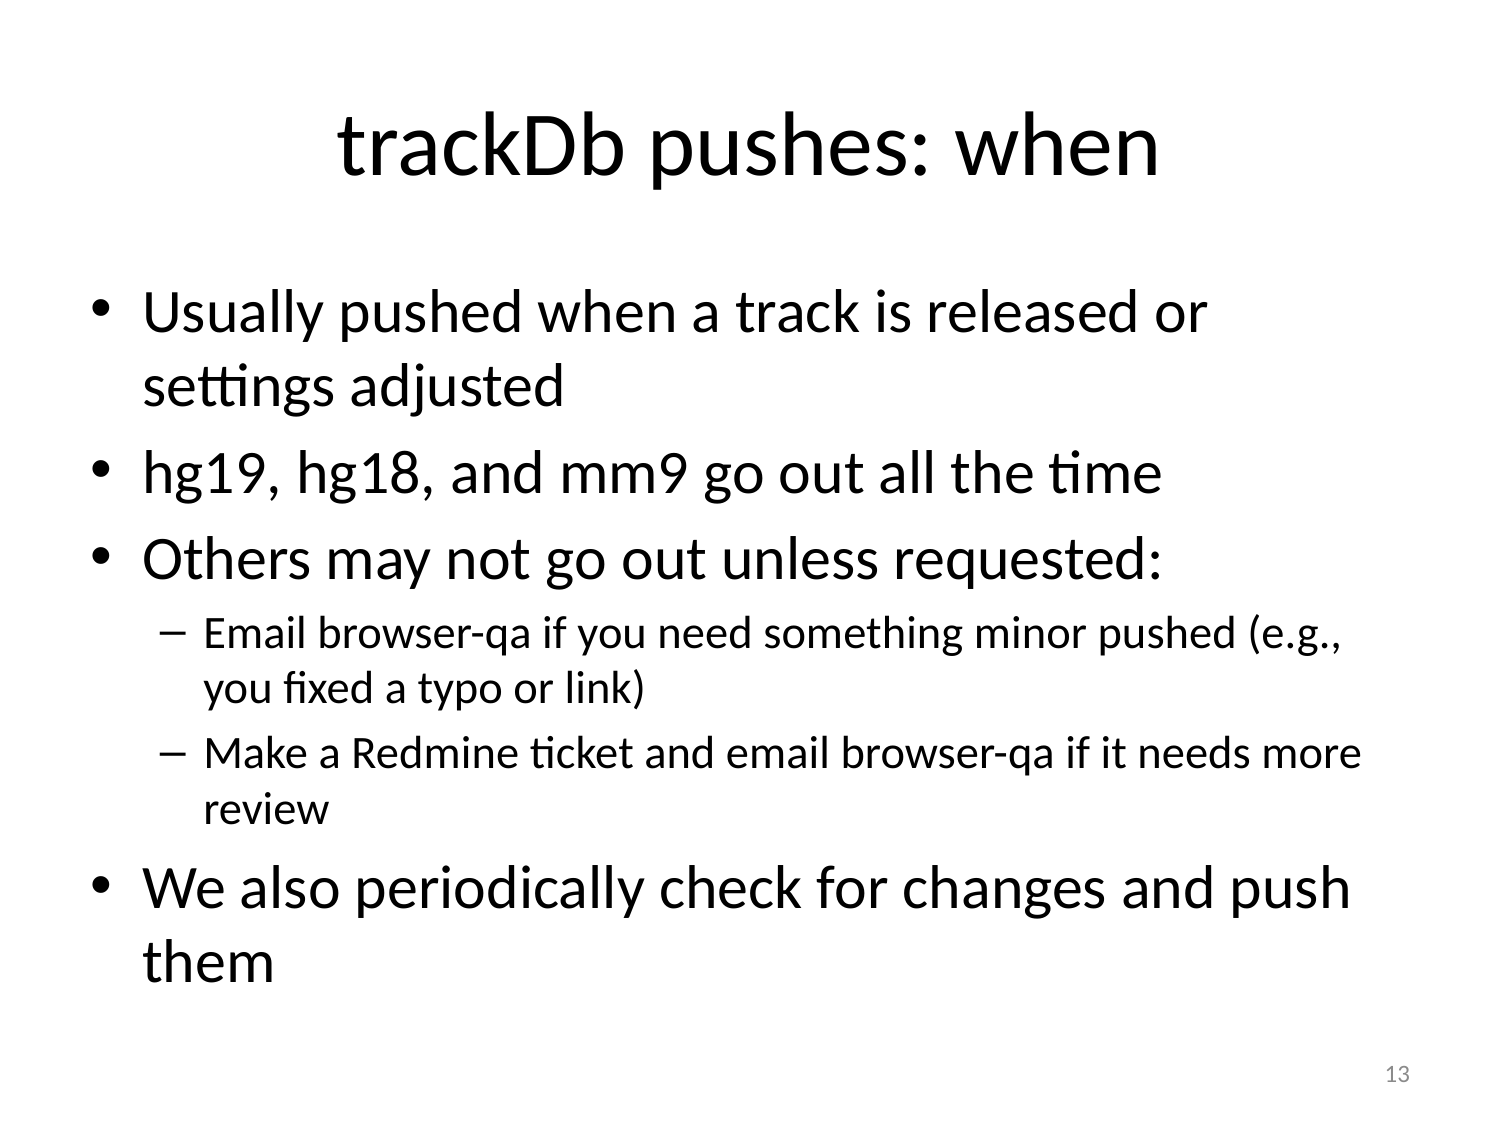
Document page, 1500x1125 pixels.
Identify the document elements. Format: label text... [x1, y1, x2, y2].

list Usually pushed when a track is released or settings adjusted hg19, hg18, and mm9 go out all the time Others may not go out unless requested: Email browser-qa if you need something minor pushed (e.g., you fixed a typo or link) Make a Redmine ticket and email browser-qa if it needs more review We also periodically check for changes and push them [75, 262, 1425, 1005]
slide_number 13 [1074, 1042, 1425, 1103]
title trackDb pushes: when [75, 45, 1425, 233]
